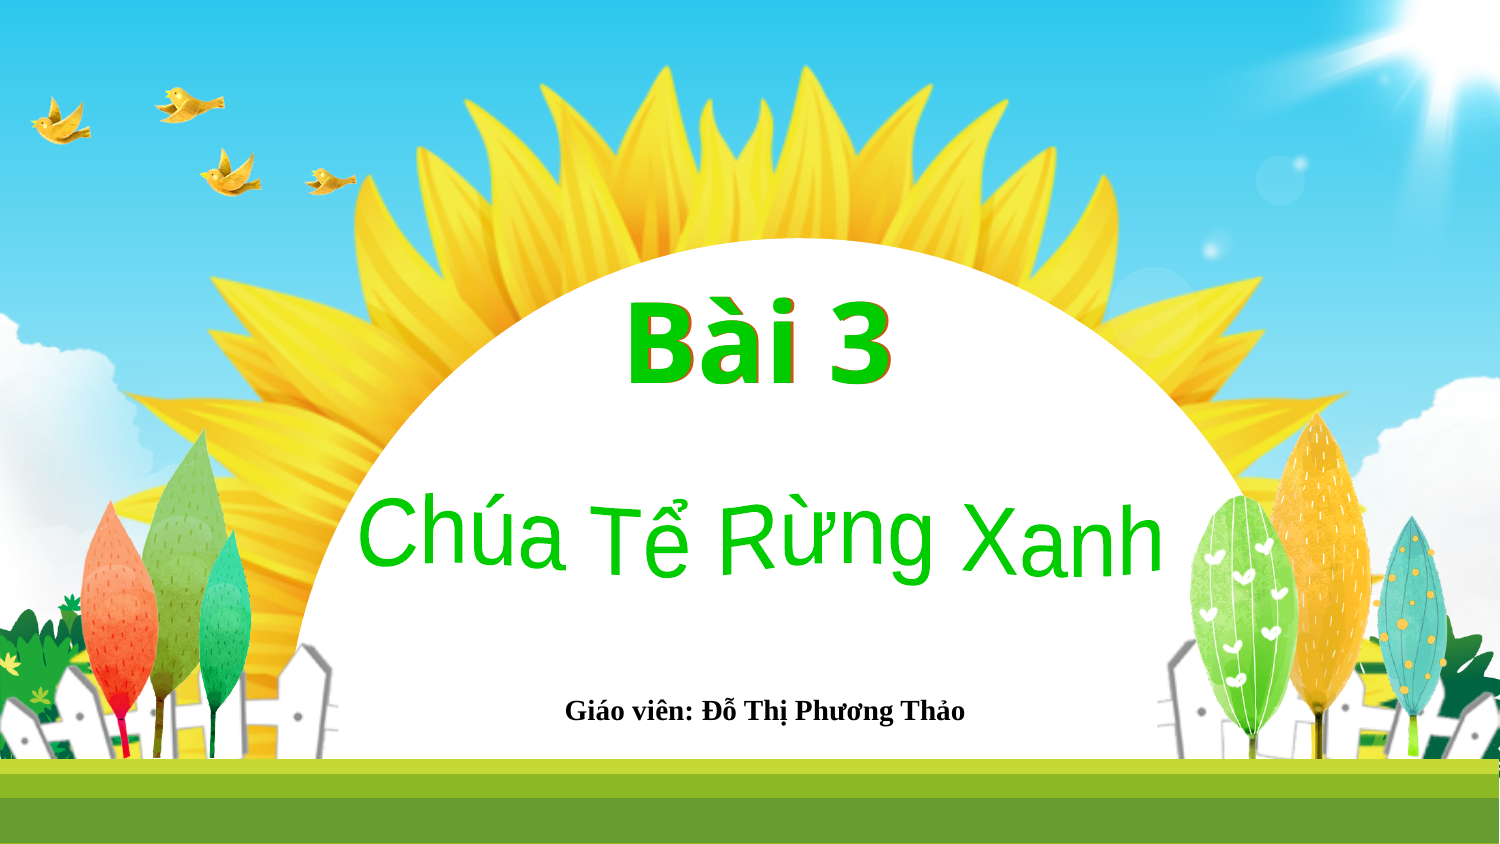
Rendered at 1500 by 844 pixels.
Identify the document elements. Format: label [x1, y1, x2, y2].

text_box [624, 263, 894, 416]
text_box [78, 428, 252, 759]
picture [0, 0, 1500, 844]
